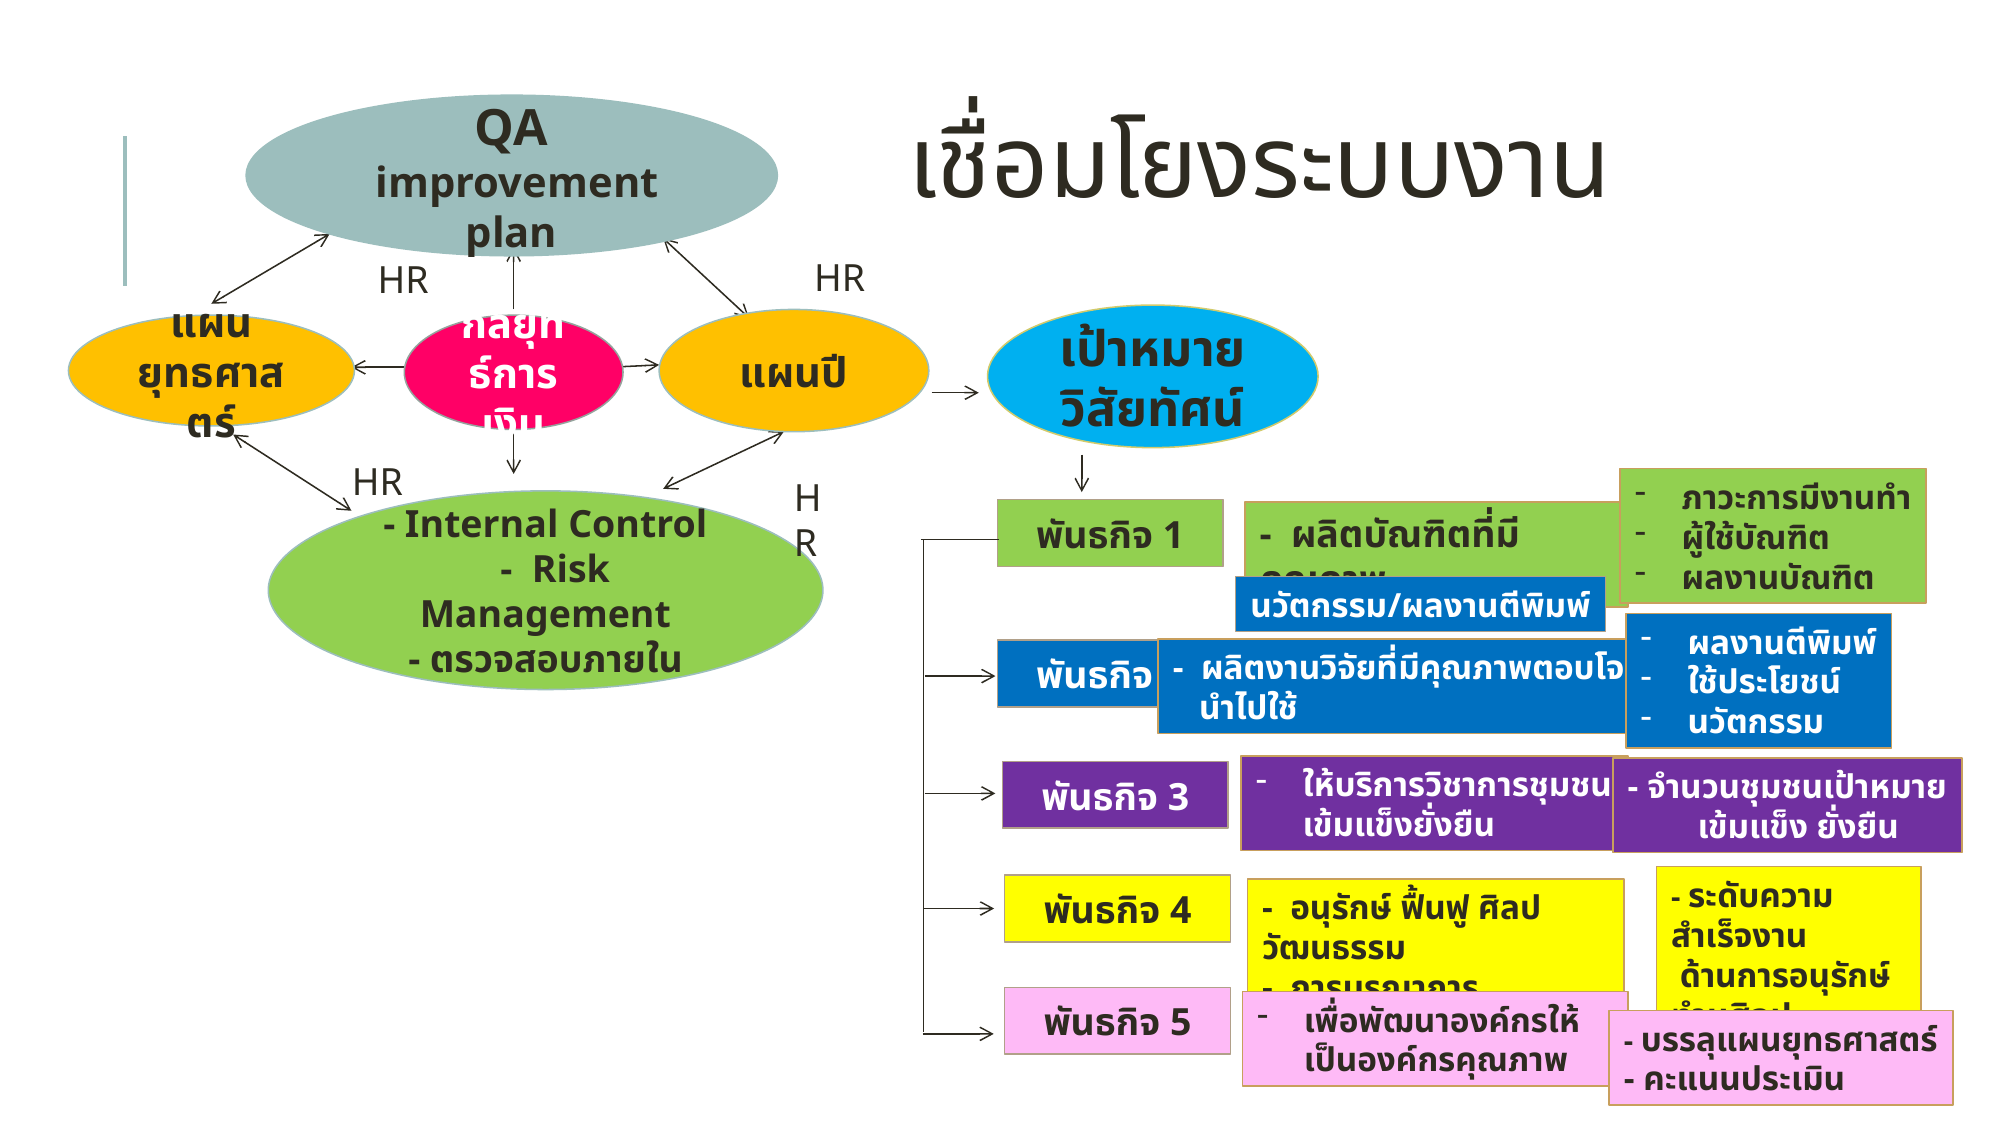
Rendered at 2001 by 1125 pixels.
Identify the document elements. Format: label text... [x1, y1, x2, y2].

text_box เป้าหมาย วิสัยทัศน์ [986, 304, 1319, 449]
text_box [920, 468, 1922, 1107]
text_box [68, 94, 930, 690]
text_box เชื่อมโยงระบบงาน [924, 90, 1710, 225]
